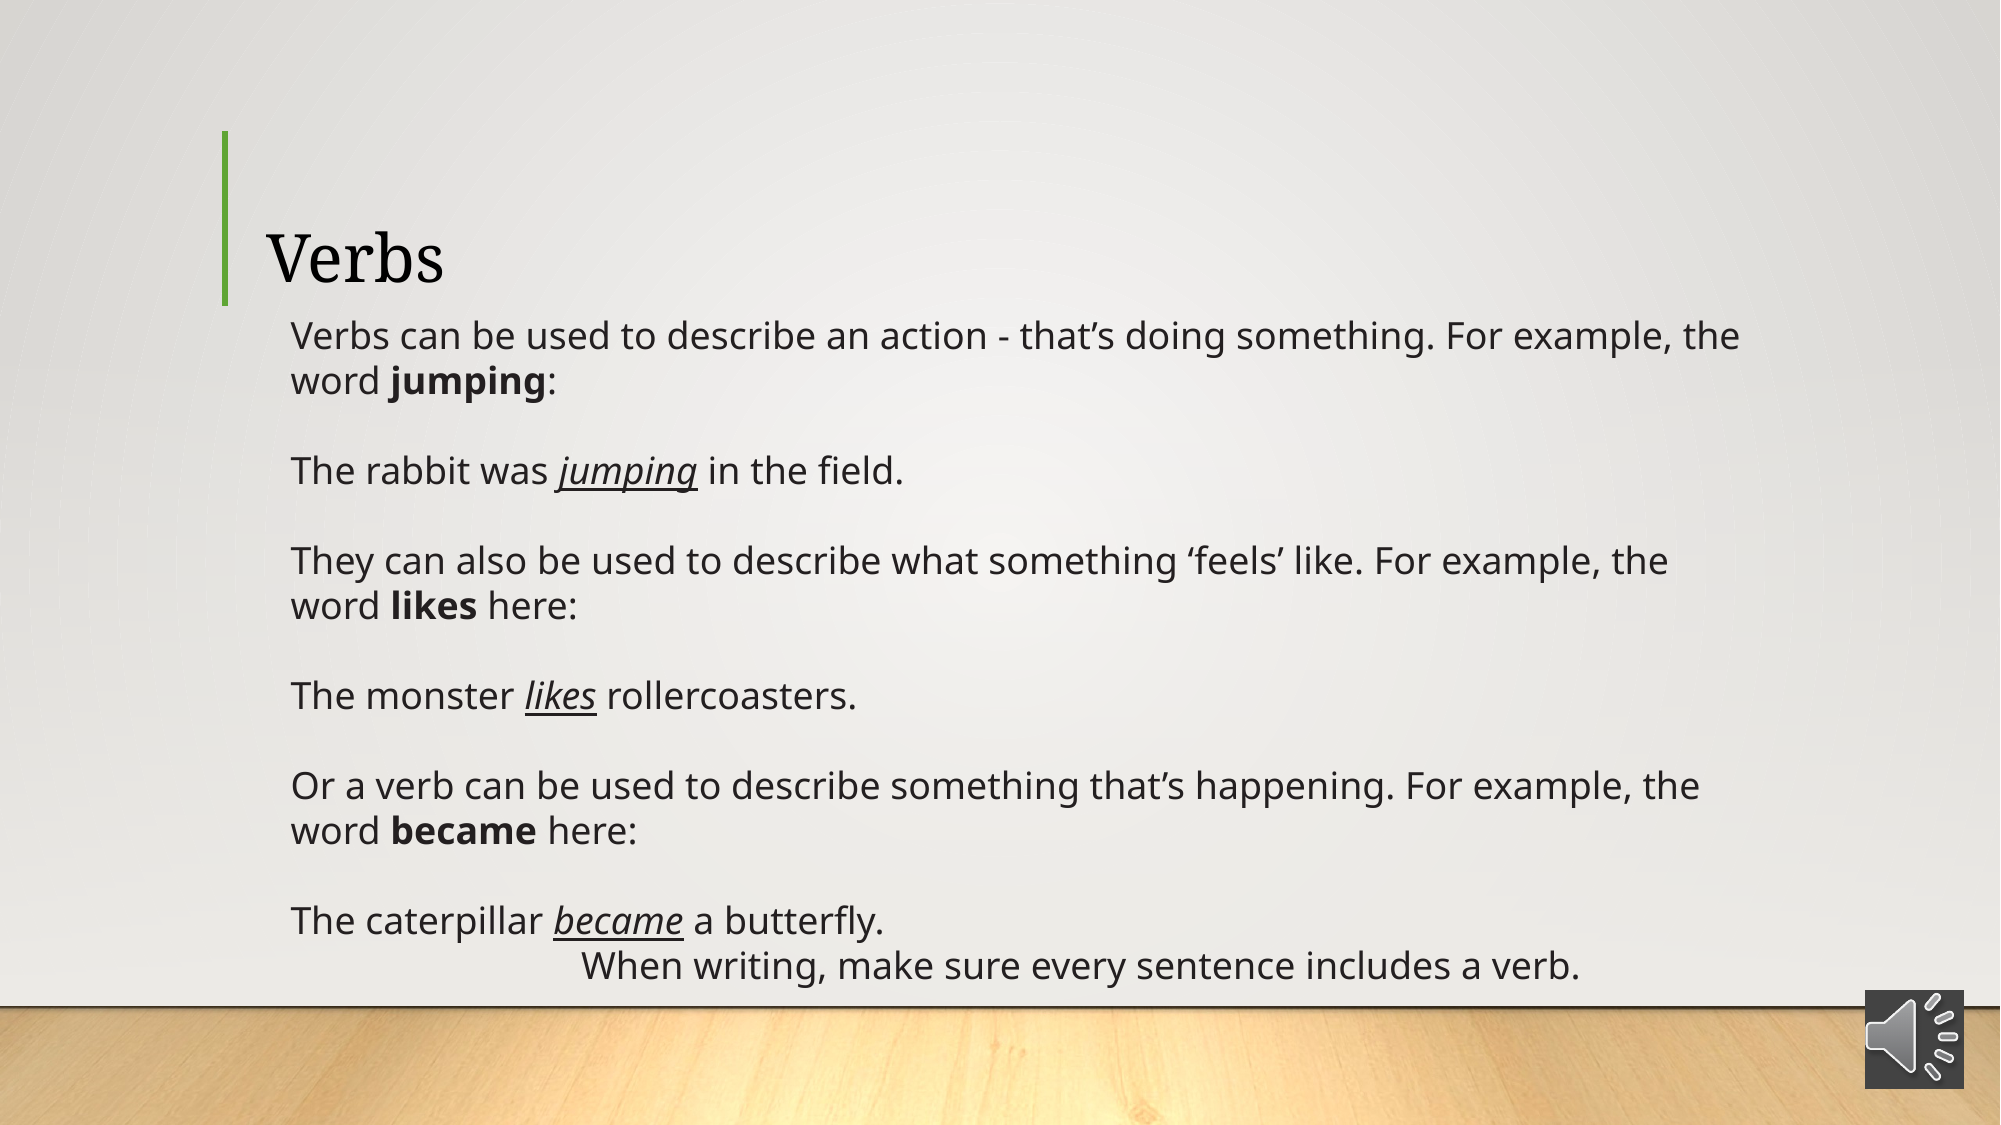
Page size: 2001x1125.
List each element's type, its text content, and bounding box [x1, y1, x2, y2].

picture [0, 989, 2000, 1125]
title Verbs [251, 131, 1814, 305]
text_box Verbs can be used to describe an action - that’s doing something. For example, the word jumping: The rabbit was jumping in the field. They can also be used to describe what something ‘feels’ like. For example, the word likes here: The monster likes rollercoasters. Or a verb can be used to describe something that’s happening. For example, the word became here: The caterpillar became a butterfly. When writing, make sure every sentence includes a verb. [275, 304, 1887, 995]
